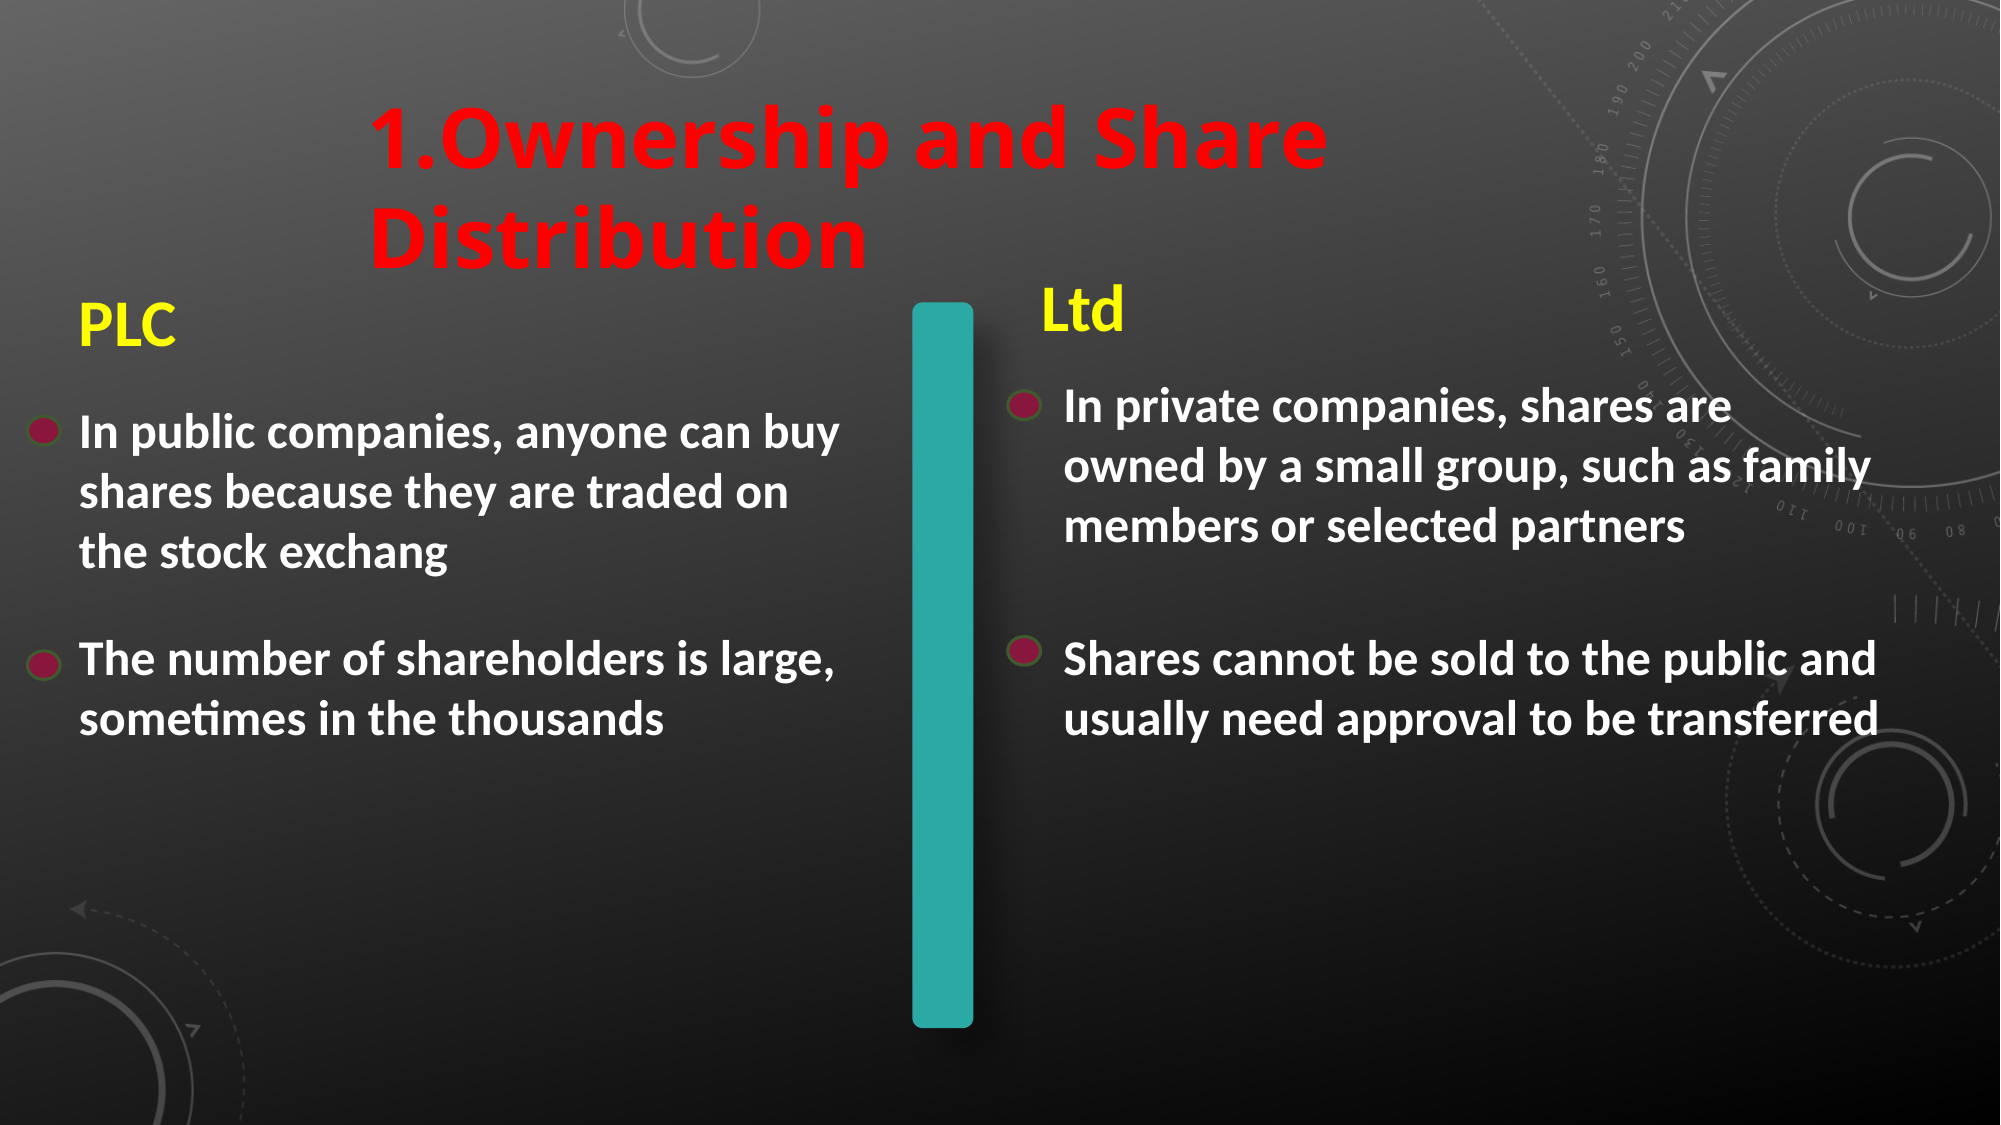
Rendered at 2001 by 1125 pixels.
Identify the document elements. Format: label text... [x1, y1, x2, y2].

text_box Ltd [1026, 257, 2000, 352]
text_box [1006, 389, 1043, 422]
text_box [1006, 634, 1043, 667]
text_box In public companies, anyone can buy shares because they are traded on the stock exchang [64, 390, 862, 586]
text_box Ownership and Share Distribution [352, 77, 1697, 272]
text_box [910, 368, 975, 1030]
text_box [25, 649, 62, 681]
text_box The number of shareholders is large, sometimes in the thousands [64, 618, 886, 754]
text_box [25, 414, 62, 447]
text_box In private companies, shares are owned by a small group, such as family members or selected partners [1048, 365, 1895, 561]
text_box Shares cannot be sold to the public and usually need approval to be transferred [1048, 618, 2000, 754]
text_box PLC [64, 272, 1089, 368]
picture [0, 0, 2000, 1125]
